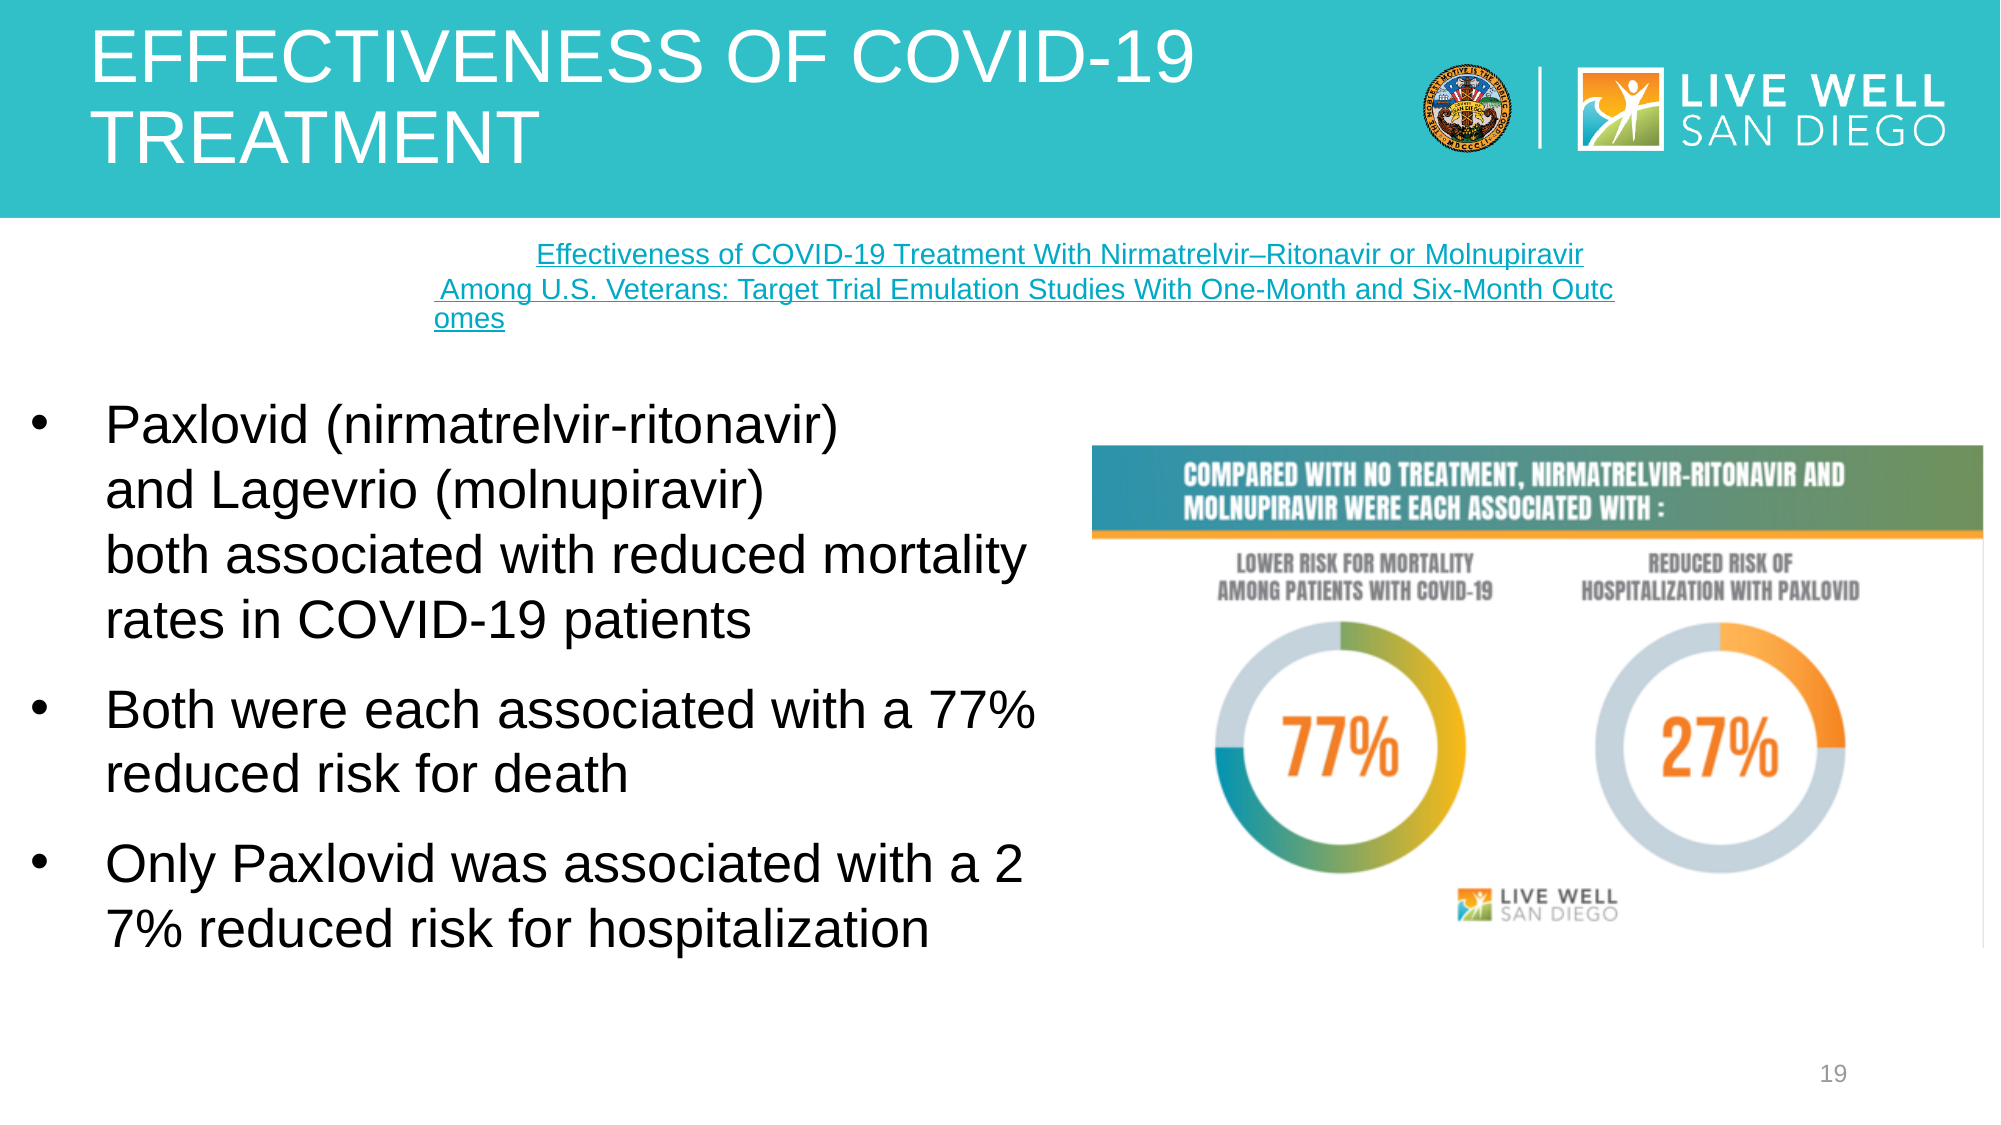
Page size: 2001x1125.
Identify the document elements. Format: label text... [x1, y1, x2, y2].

text_box Effectiveness of COVID-19 Treatment With Nirmatrelvir–Ritonavir or Molnupiravir Among U.S. Veterans: Target Trial Emulation Studies With One-Month and Six-Month Outcomes [373, 227, 1673, 313]
title EFFECTIVENESS OF COVID-19 TREATMENT [89, 37, 1199, 160]
slide_number 19 [1412, 1042, 1863, 1103]
text_box Paxlovid (nirmatrelvir-ritonavir) and Lagevrio (molnupiravir) both associated with reduced mortality rates in COVID-19 patients Both were each associated with a 77% reduced risk for death Only Paxlovid was associated with a 27% reduced risk for hospitalization [15, 381, 1068, 967]
picture [0, 0, 2000, 1125]
